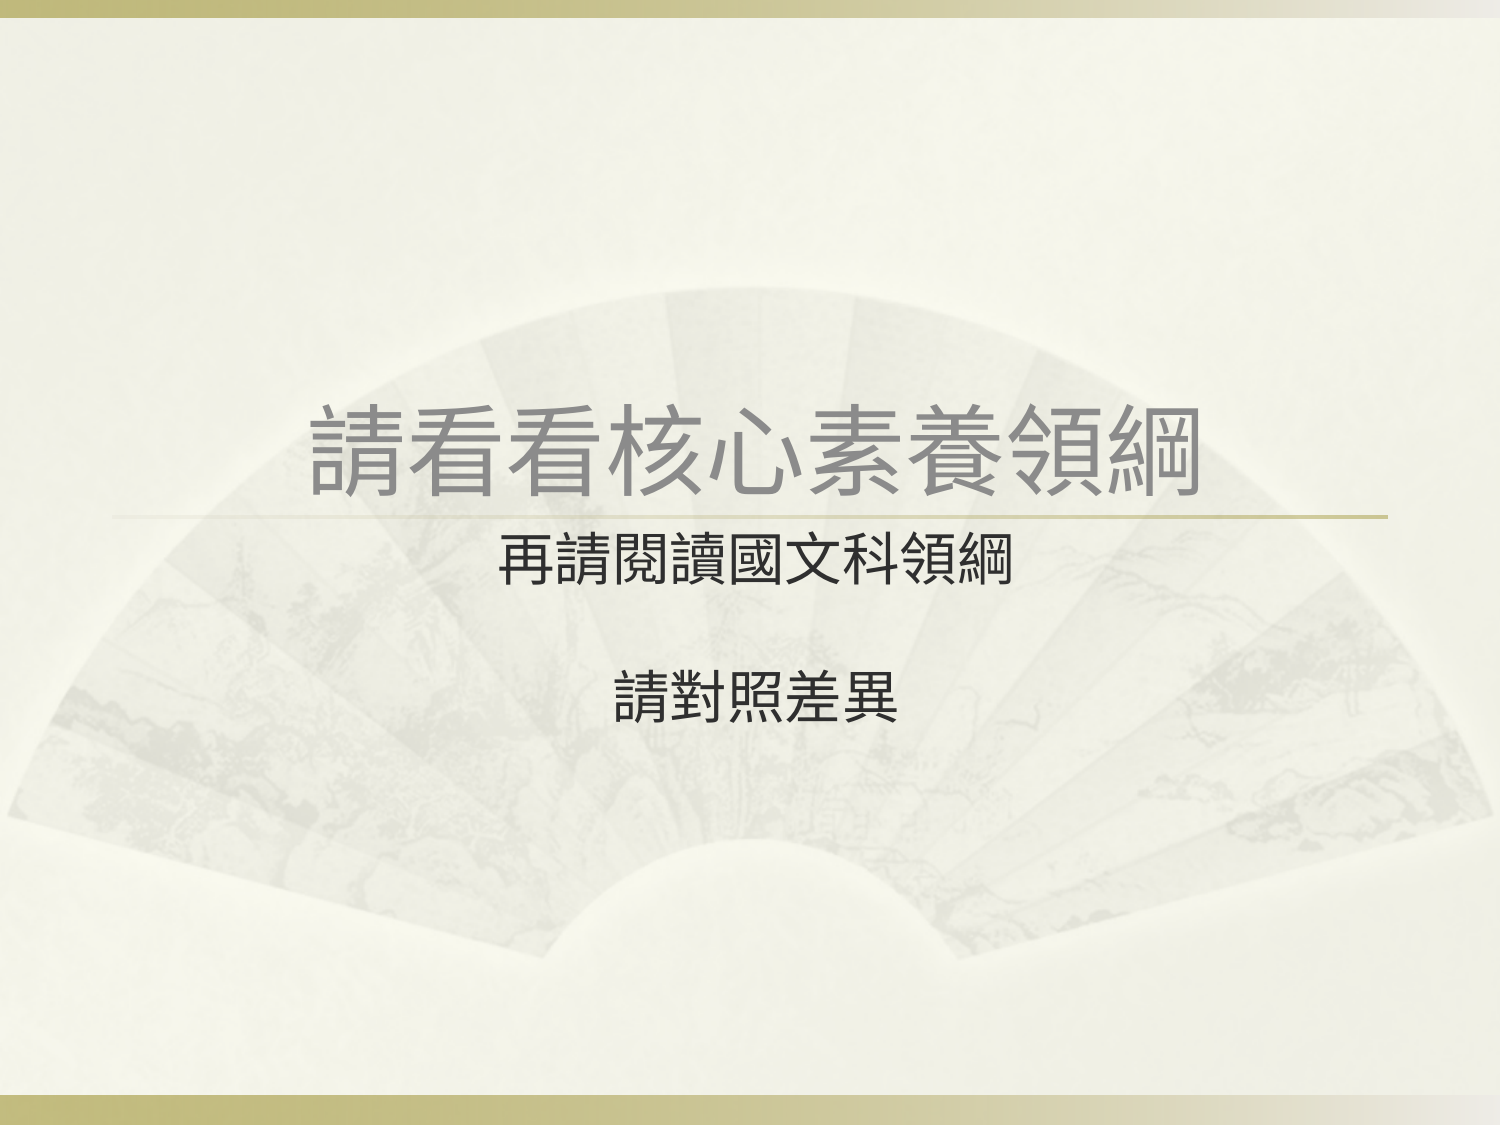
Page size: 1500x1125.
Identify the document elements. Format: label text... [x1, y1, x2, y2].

list 請看看核心素養領綱 [118, 269, 1394, 516]
title 再請閱讀國文科領綱 請對照差異 [118, 516, 1394, 740]
